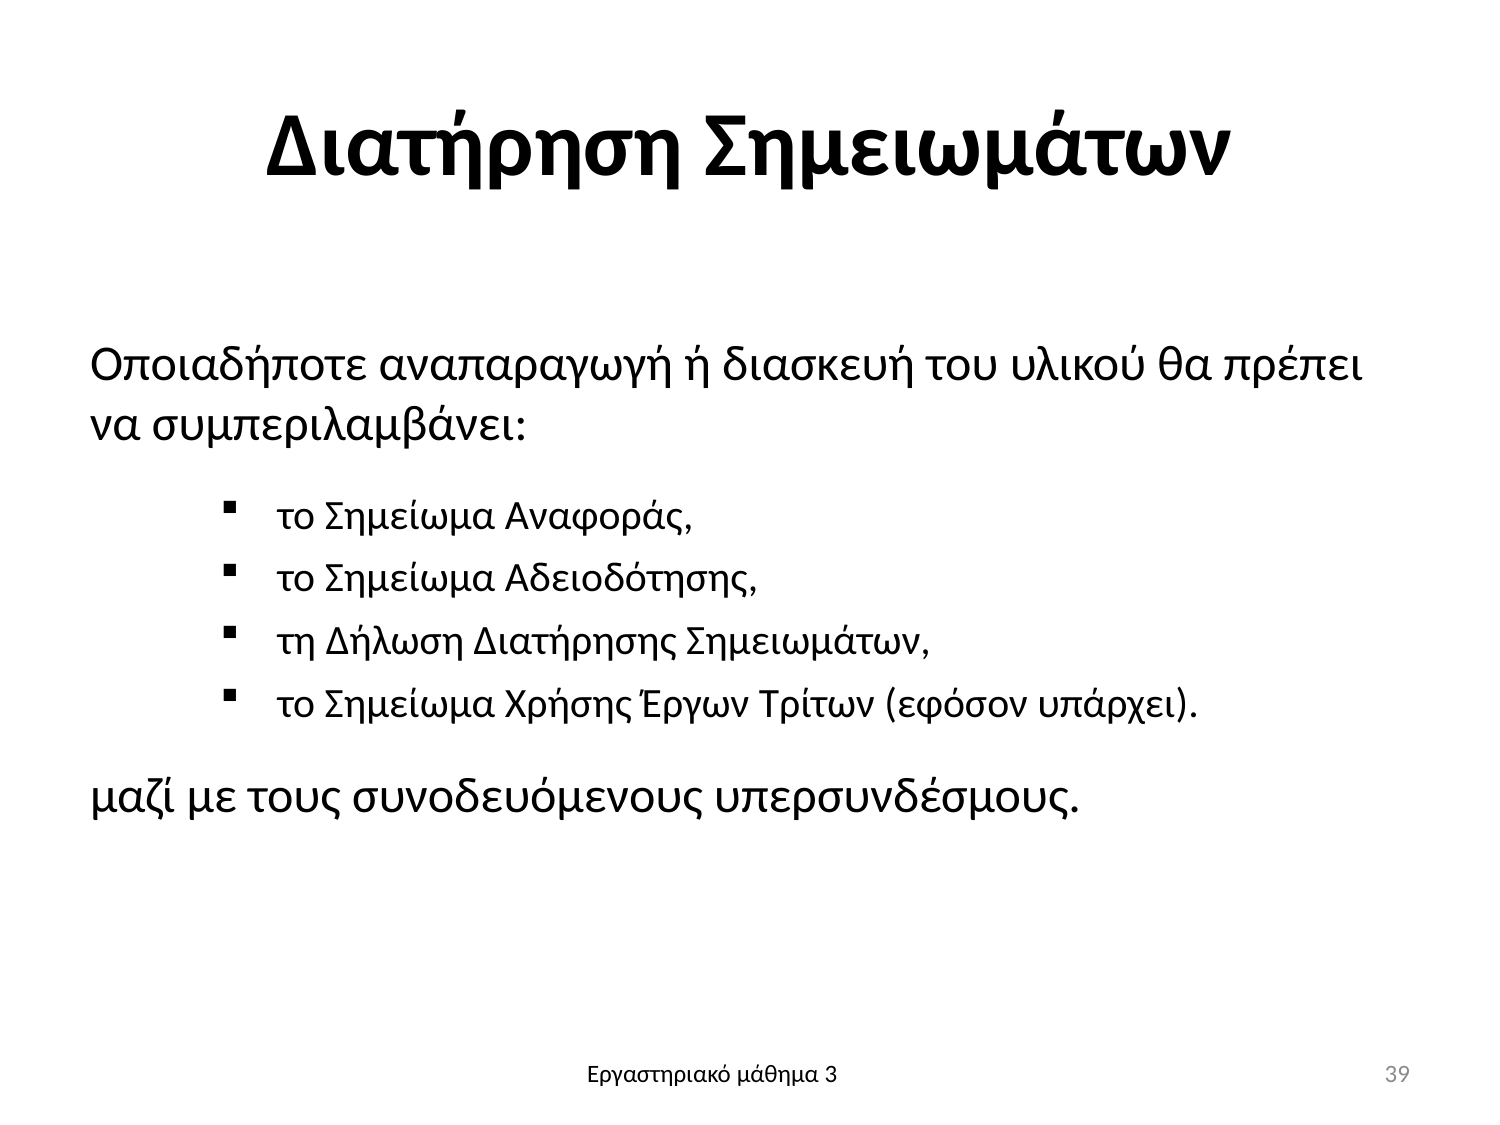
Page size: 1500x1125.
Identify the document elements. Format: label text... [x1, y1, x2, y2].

title Διατήρηση Σημειωμάτων [75, 45, 1425, 233]
list Οποιαδήποτε αναπαραγωγή ή διασκευή του υλικού θα πρέπει να συμπεριλαμβάνει: το Σημείωμα Αναφοράς, το Σημείωμα Αδειοδότησης, τη Δήλωση Διατήρησης Σημειωμάτων, το Σημείωμα Χρήσης Έργων Τρίτων (εφόσον υπάρχει). μαζί με τους συνοδευόμενους υπερσυνδέσμους. [75, 262, 1425, 1005]
slide_number 39 [1074, 1042, 1425, 1103]
